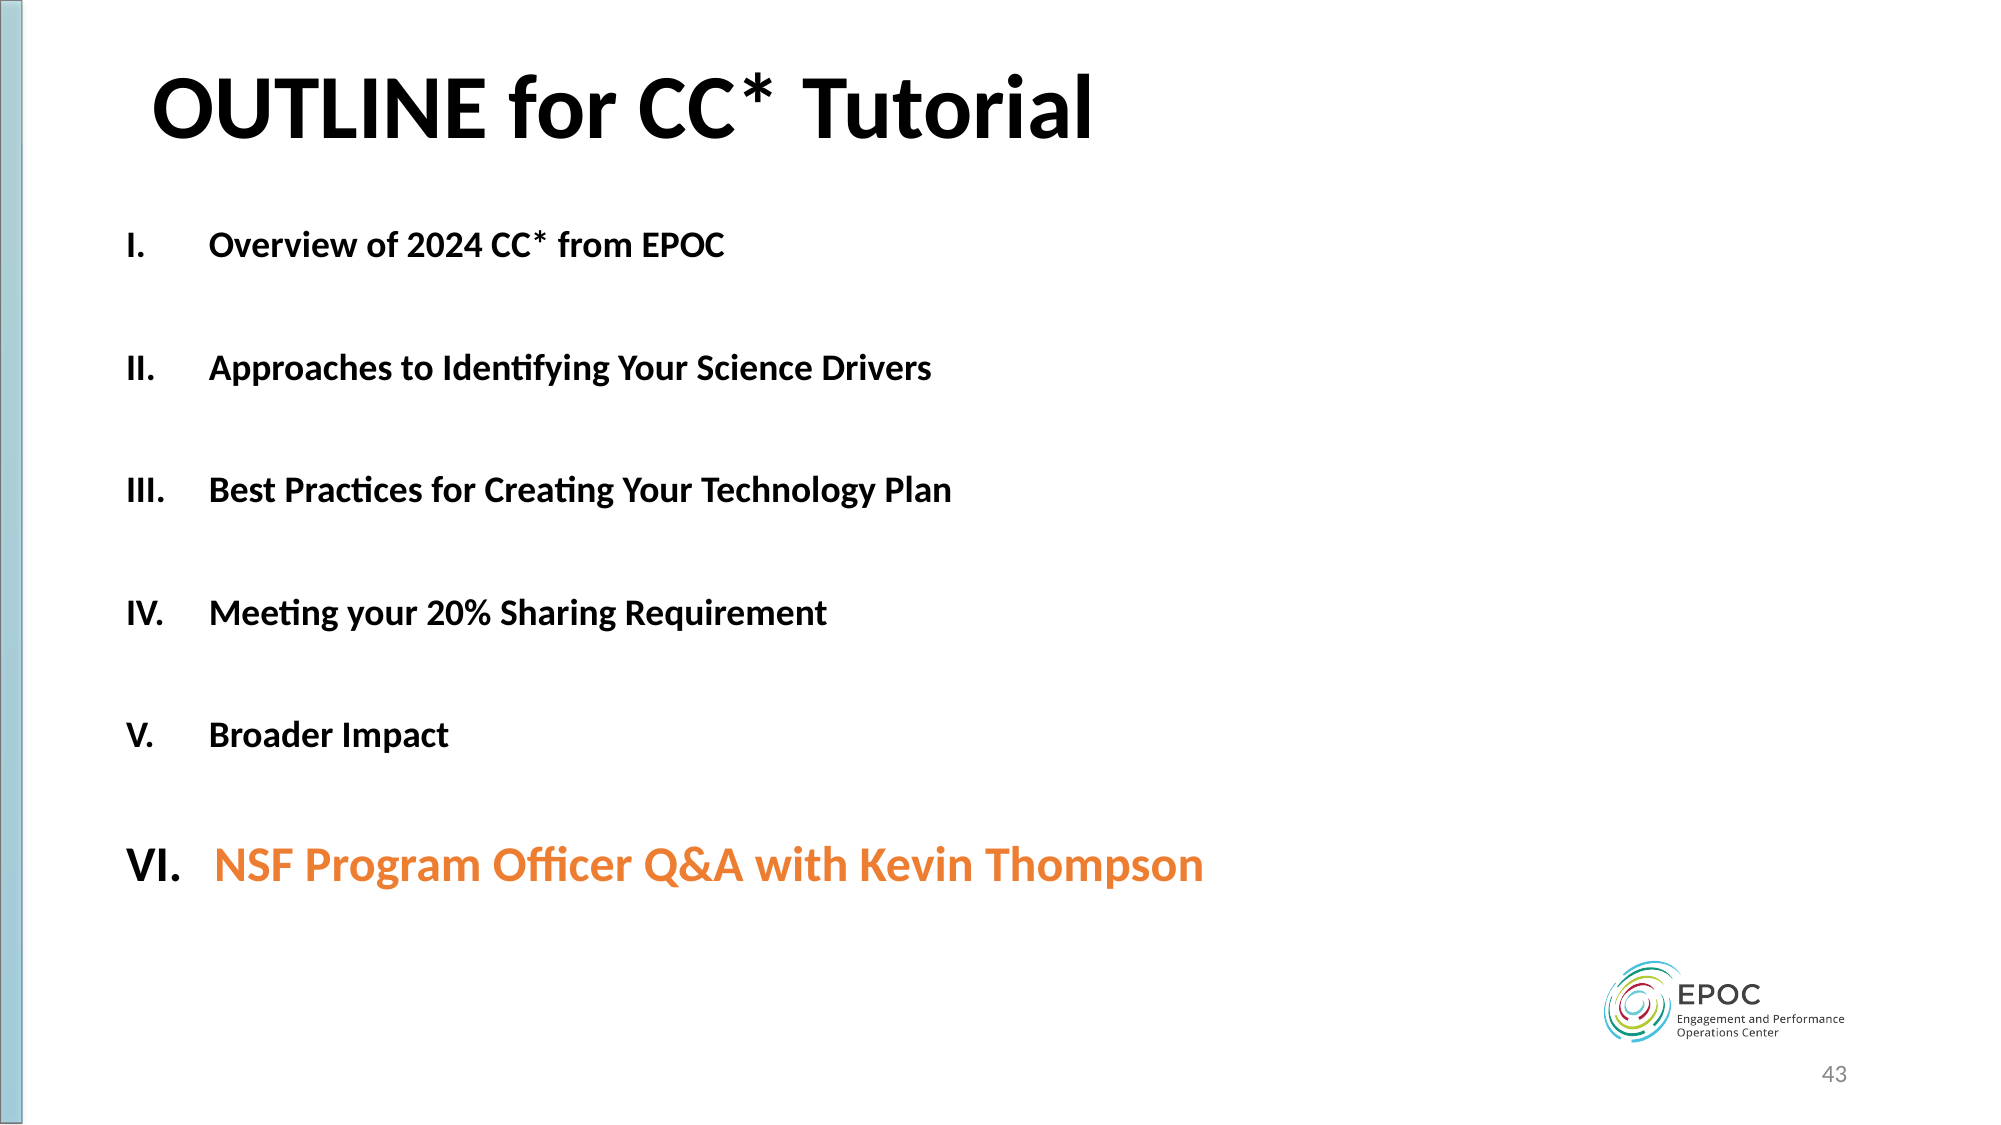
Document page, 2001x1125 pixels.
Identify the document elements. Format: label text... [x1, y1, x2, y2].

picture [1586, 934, 1863, 1042]
slide_number 43 [1412, 1042, 1863, 1103]
title OUTLINE for CC* Tutorial [137, 0, 1863, 218]
list Overview of 2024 CC* from EPOC Approaches to Identifying Your Science Drivers Best Practices for Creating Your Technology Plan Meeting your 20% Sharing Requirement Broader Impact NSF Program Officer Q&A with Kevin Thompson [108, 217, 1833, 1020]
